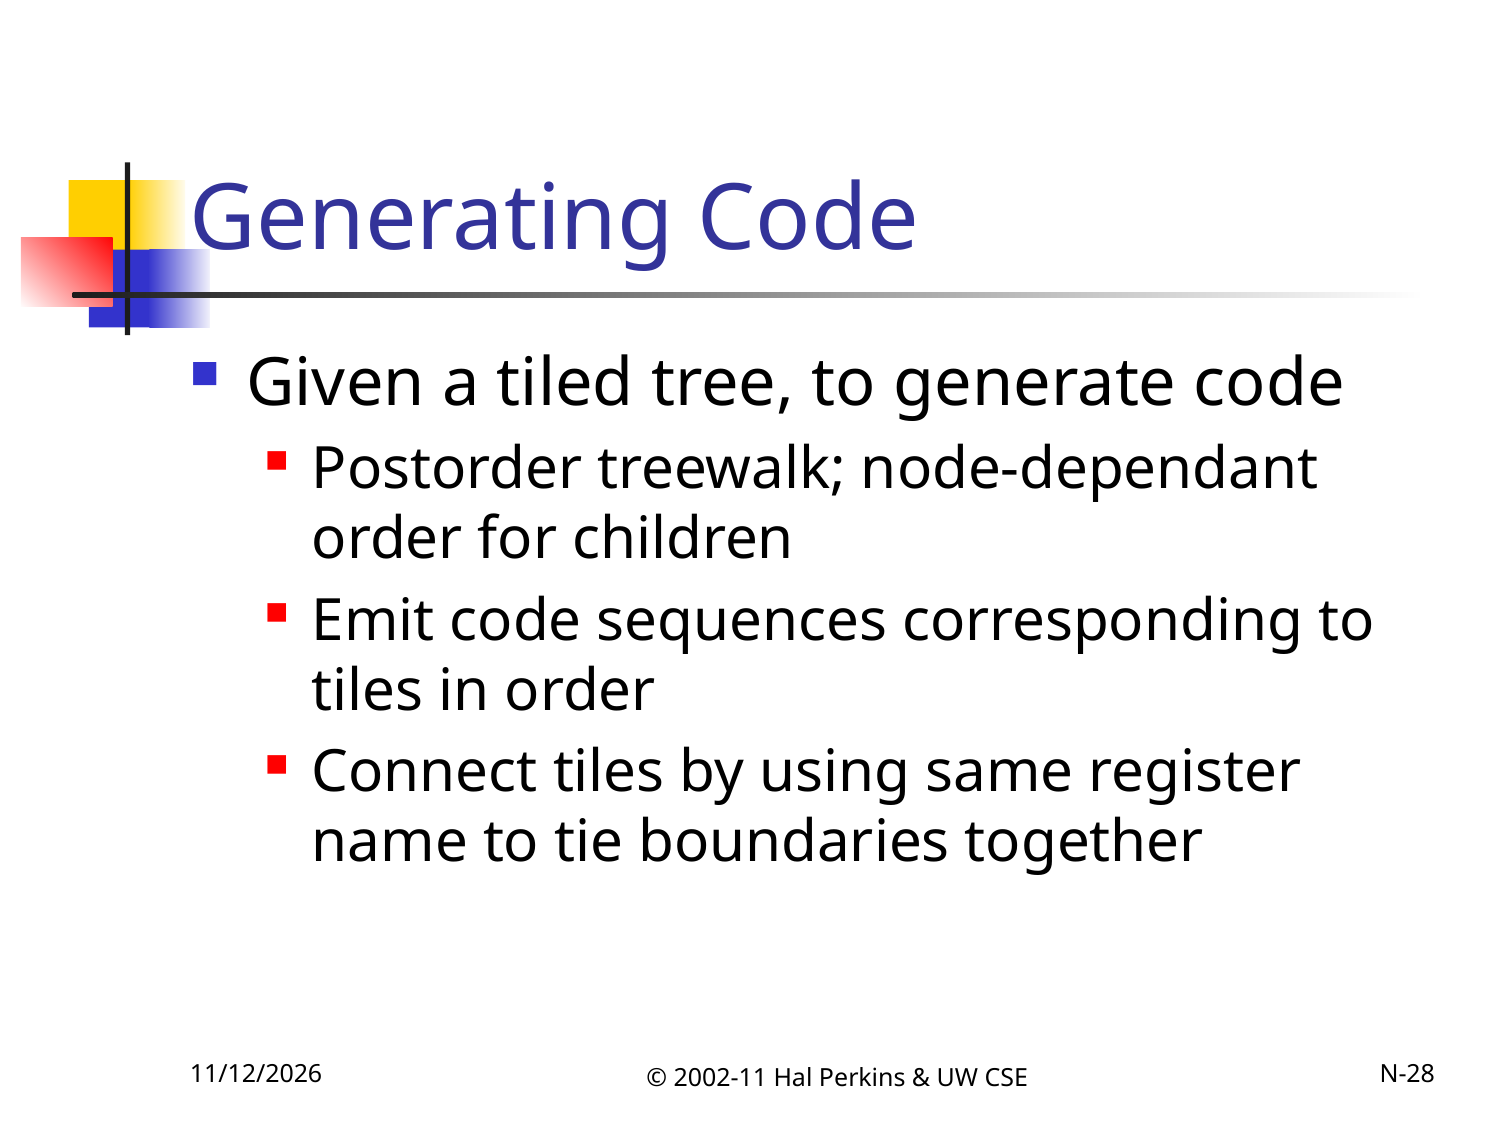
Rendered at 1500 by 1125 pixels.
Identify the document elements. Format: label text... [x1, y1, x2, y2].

list Given a tiled tree, to generate code Postorder treewalk; node-dependant order for children Emit code sequences corresponding to tiles in order Connect tiles by using same register name to tie boundaries together [174, 331, 1450, 1006]
title Generating Code [174, 35, 1454, 275]
slide_number N-28 [1137, 1023, 1451, 1100]
footer © 2002-11 Hal Perkins & UW CSE [599, 1023, 1076, 1100]
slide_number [174, 1023, 488, 1100]
